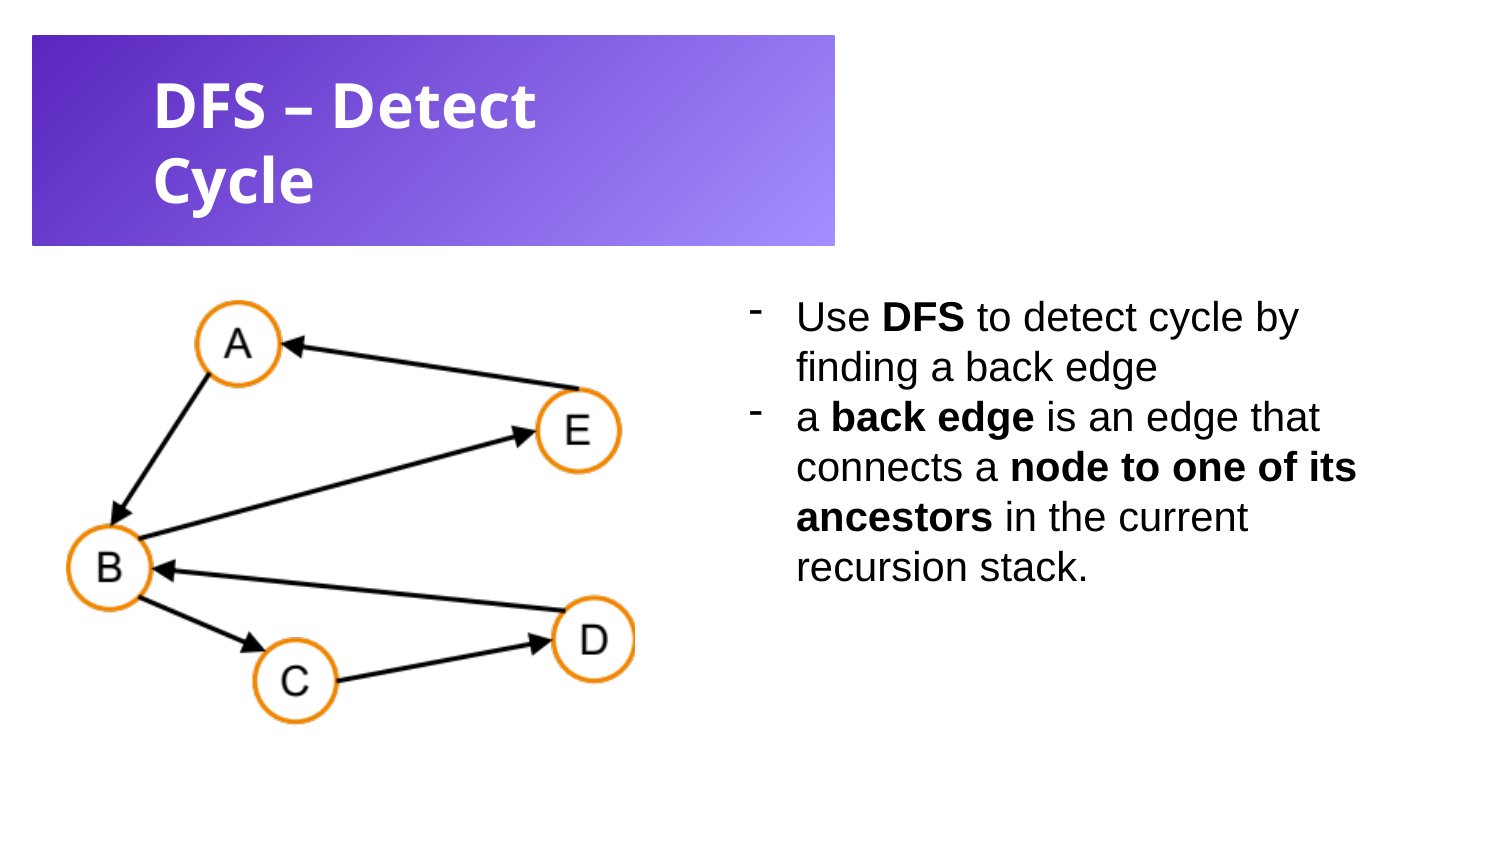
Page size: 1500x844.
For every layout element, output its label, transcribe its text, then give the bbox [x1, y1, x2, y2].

text_box Use DFS to detect cycle by finding a back edge a back edge is an edge that connects a node to one of its ancestors in the current recursion stack. [734, 282, 1391, 598]
text_box DFS – Detect Cycle [32, 35, 835, 246]
text_box Start from A [20, 193, 427, 253]
picture [65, 299, 636, 726]
